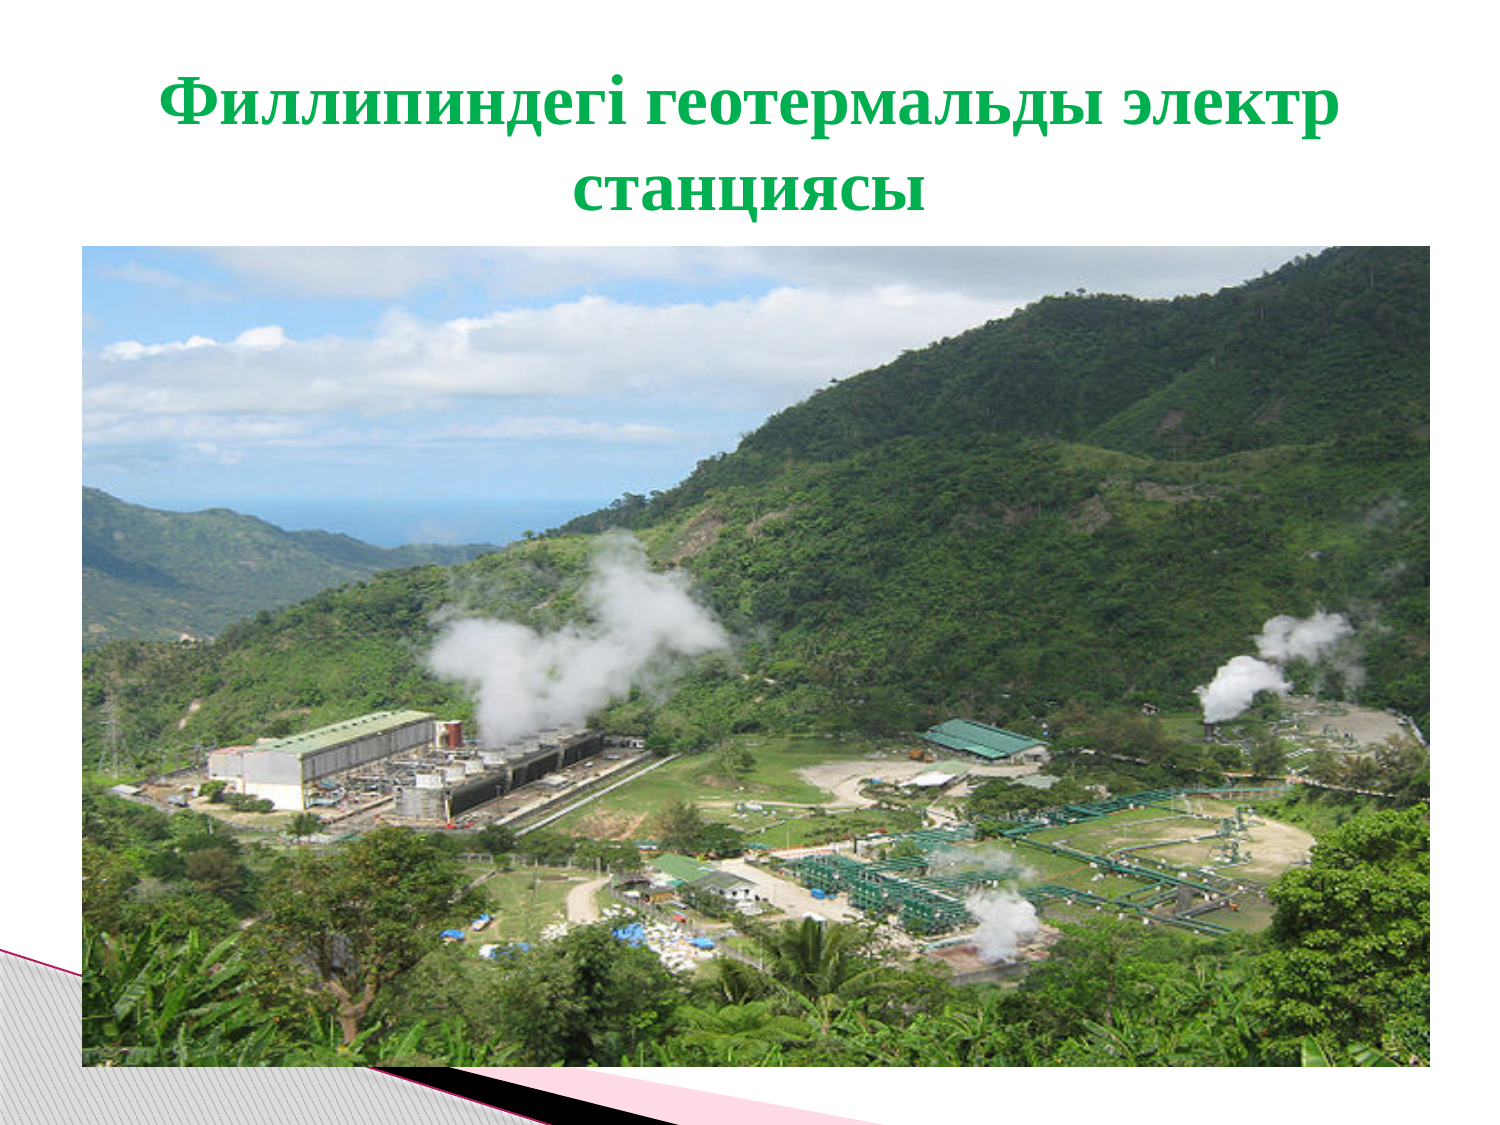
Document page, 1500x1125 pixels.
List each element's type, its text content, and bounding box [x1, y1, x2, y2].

title Филлипиндегі геотермальды электр станциясы [75, 45, 1425, 233]
picture [81, 245, 1430, 1067]
